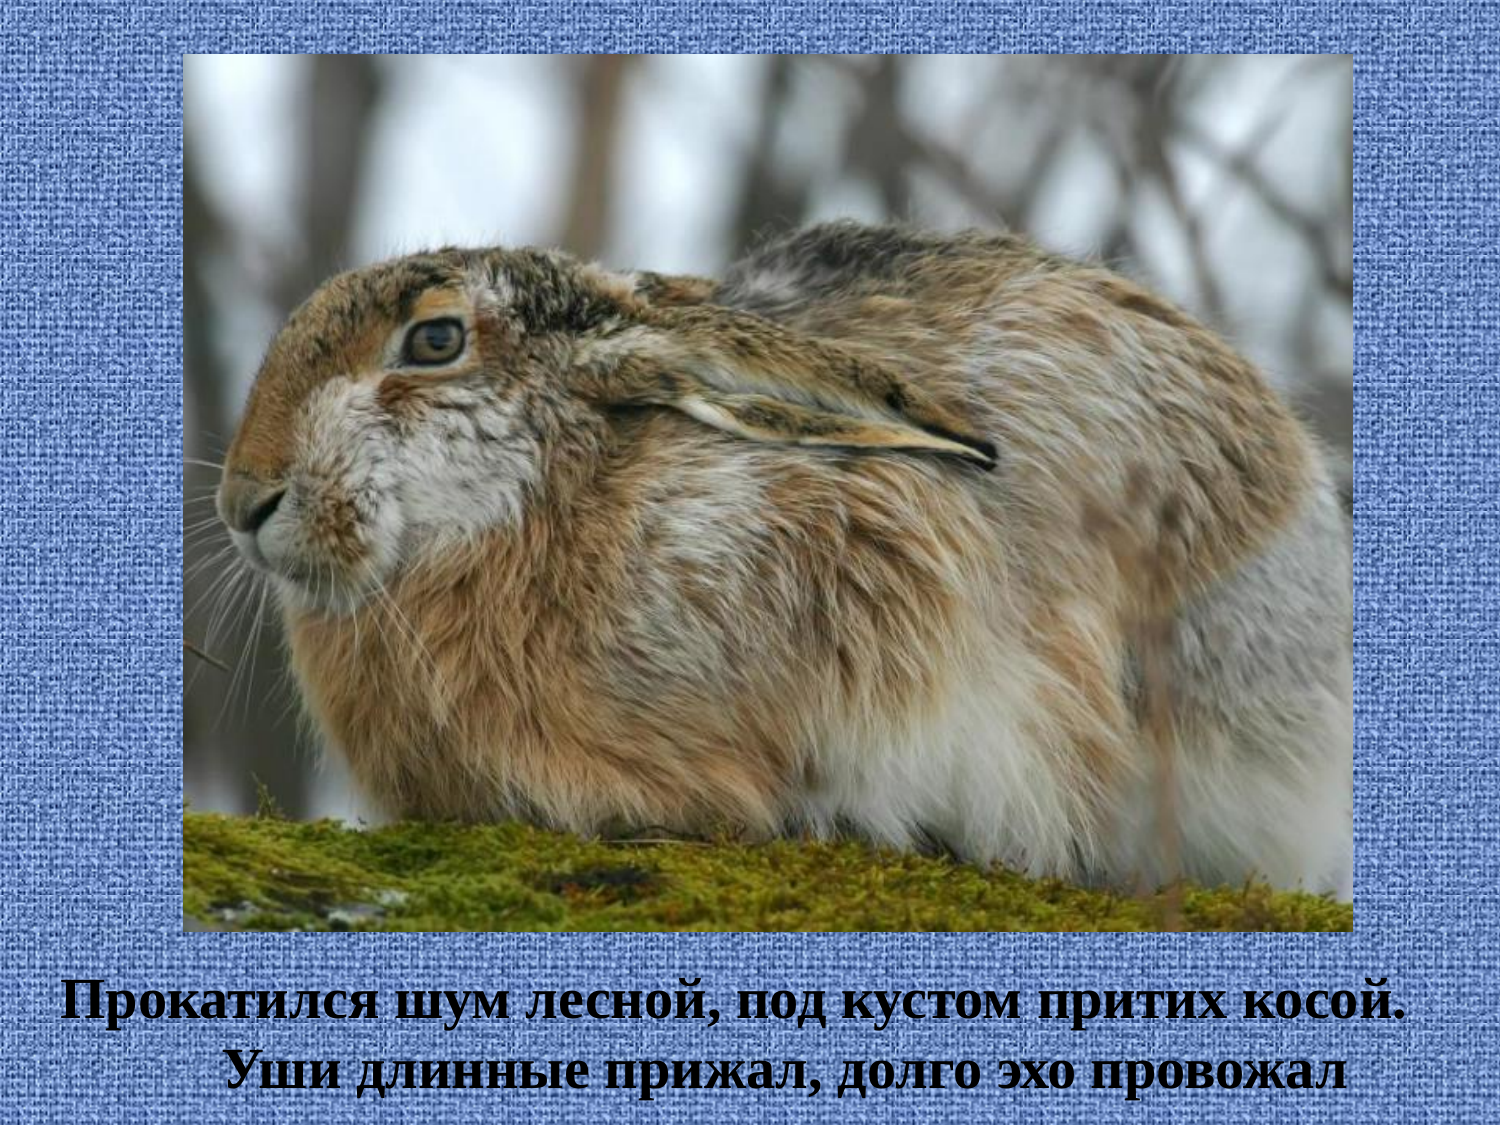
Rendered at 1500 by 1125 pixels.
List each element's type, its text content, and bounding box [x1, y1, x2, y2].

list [182, 54, 1353, 932]
text_box Прокатился шум лесной, под кустом притих косой. Уши длинные прижал, долго эхо провожал [29, 953, 1453, 1108]
picture [0, 0, 1500, 1125]
